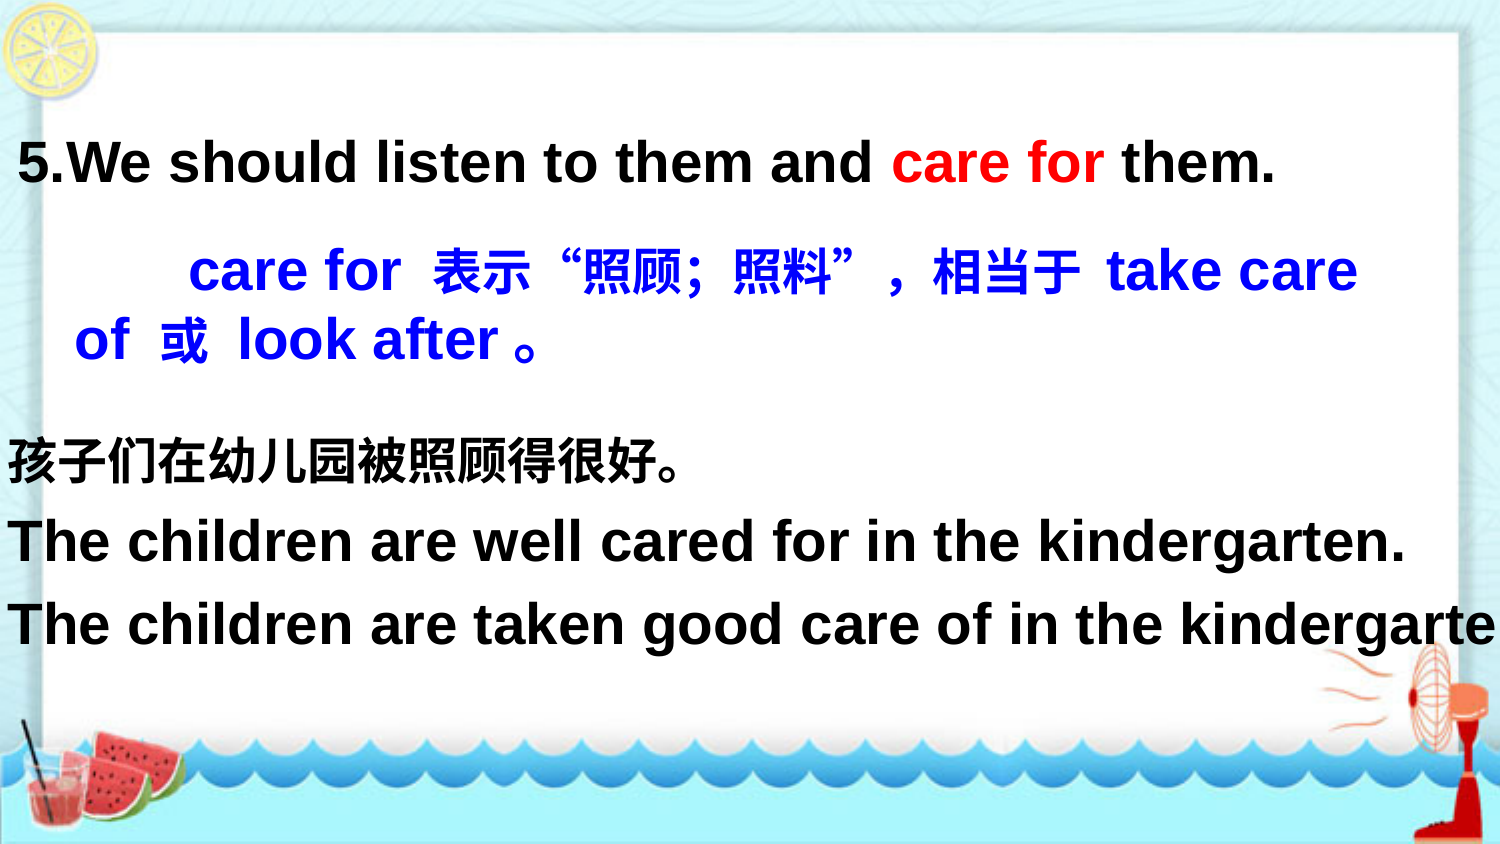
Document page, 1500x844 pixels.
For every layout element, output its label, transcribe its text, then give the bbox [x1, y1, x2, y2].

text_box 孩子们在幼儿园被照顾得很好。 The children are well cared for in the kindergarten. The children are taken good care of in the kindergarten. [0, 398, 1500, 664]
text_box care for 表示“照顾；照料”，相当于 take care of 或 look after。 [59, 224, 1380, 379]
text_box 5.We should listen to them and care for them. [2, 116, 1292, 202]
picture [0, 0, 1500, 398]
picture [0, 664, 1500, 844]
